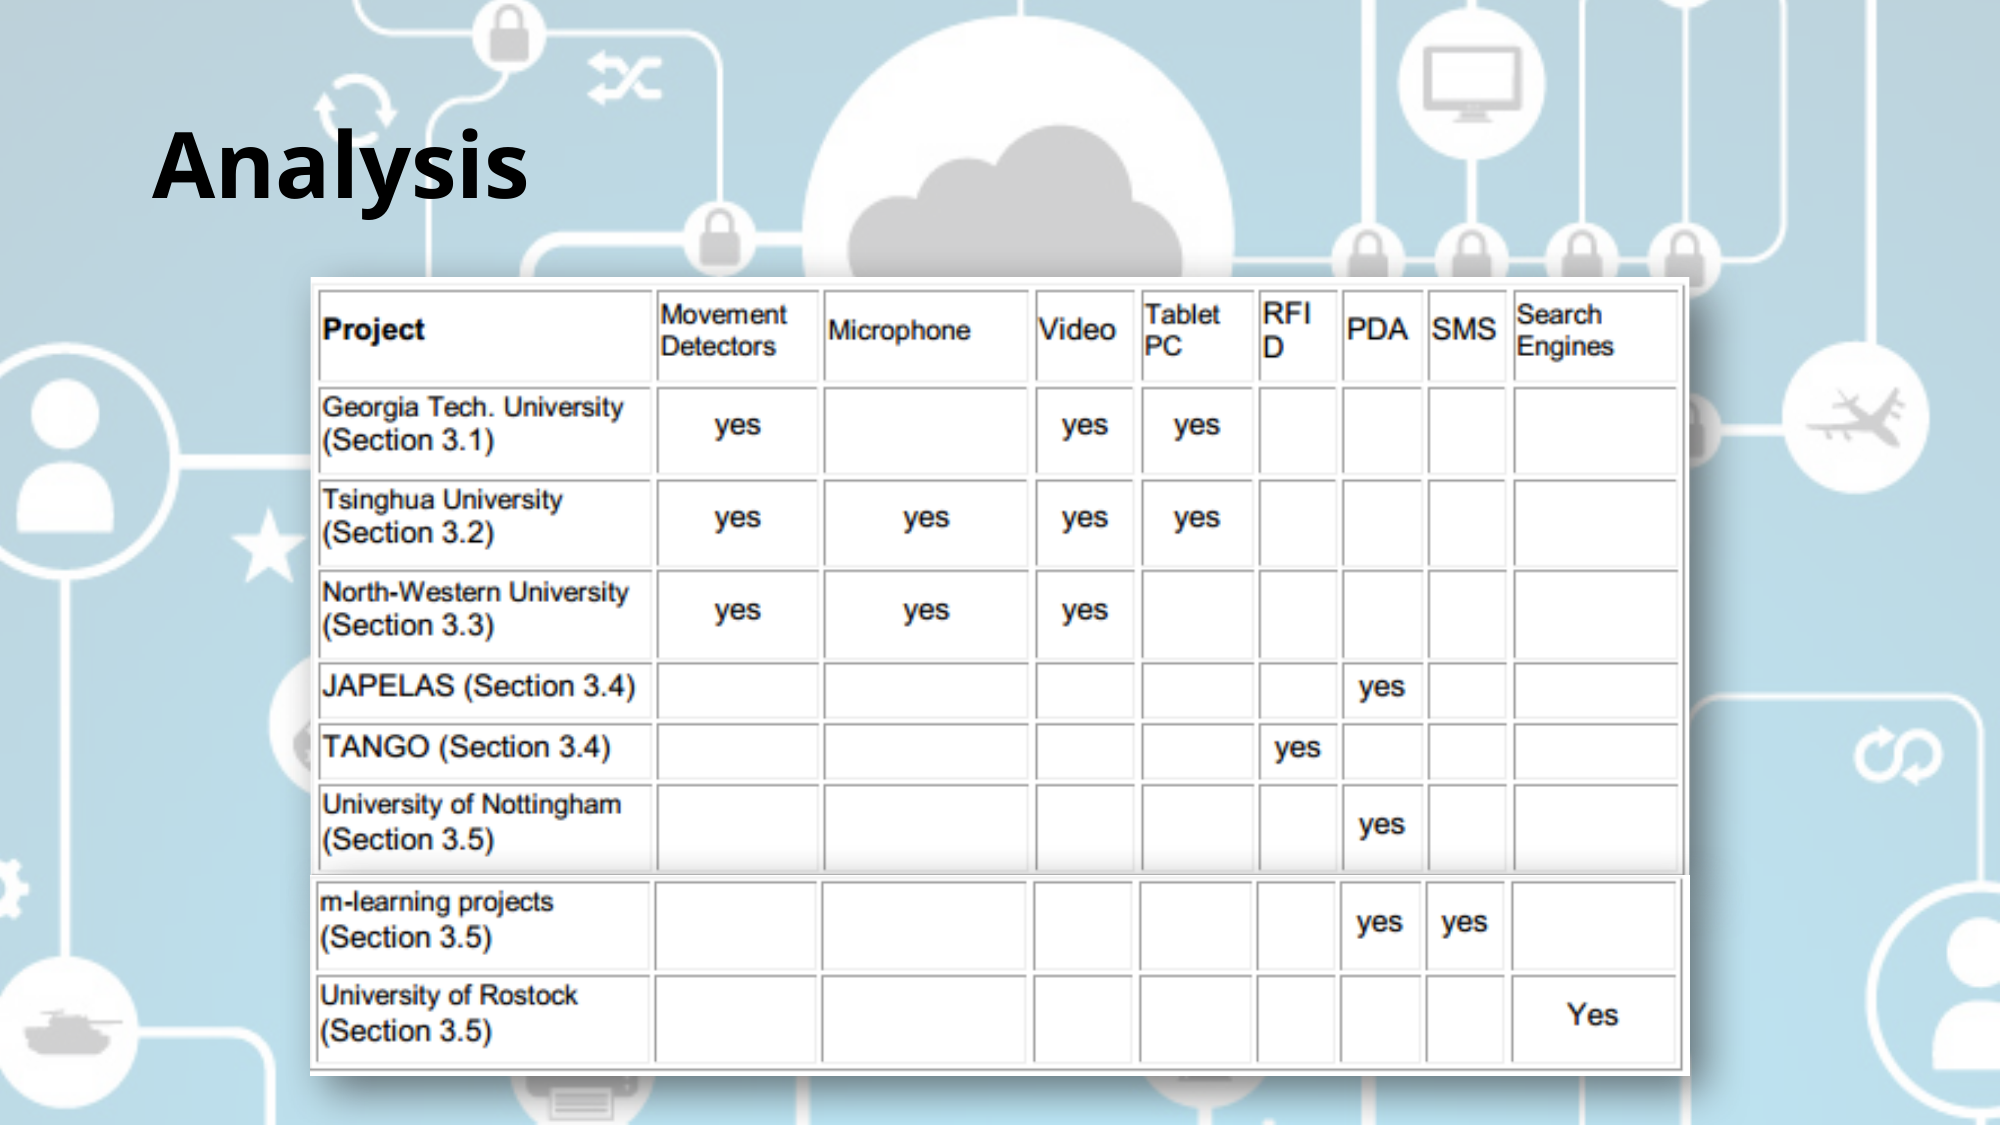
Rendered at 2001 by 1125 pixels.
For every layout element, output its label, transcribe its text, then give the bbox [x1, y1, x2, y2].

title Analysis [137, 59, 1863, 278]
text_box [310, 277, 1690, 1076]
